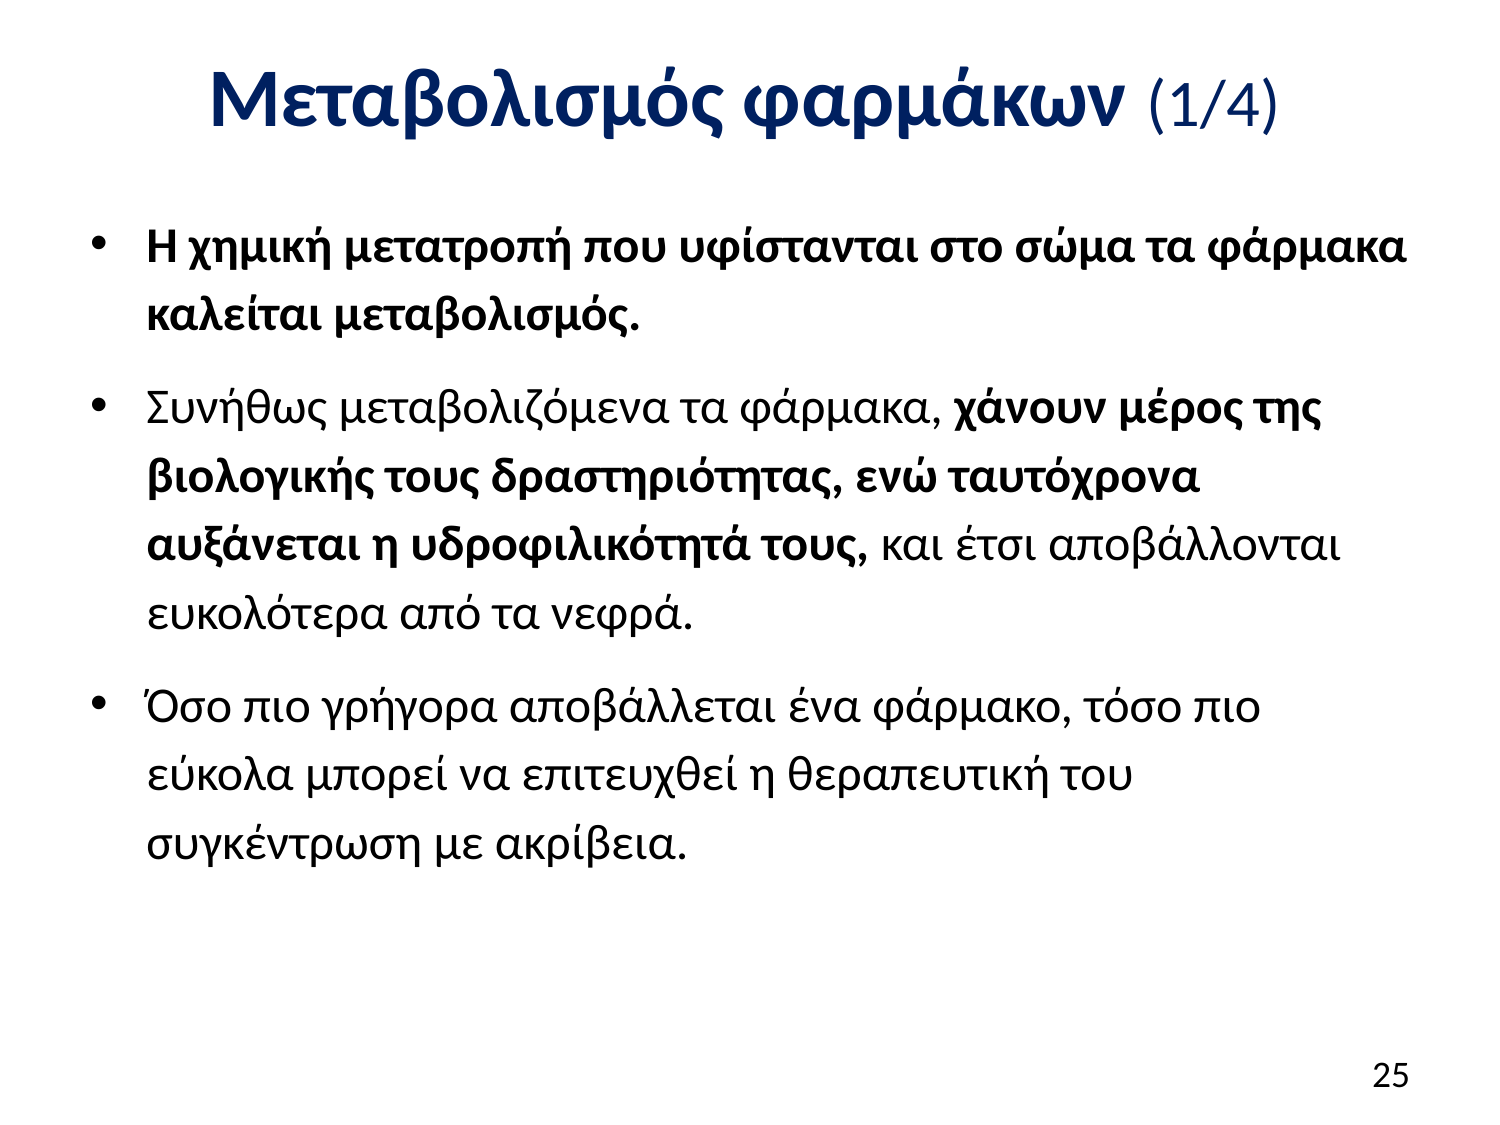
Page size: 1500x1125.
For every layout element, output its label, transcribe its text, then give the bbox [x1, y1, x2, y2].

text_box 24 [1074, 1042, 1425, 1103]
list Η χημική μετατροπή που υφίστανται στο σώμα τα φάρμακα καλείται μεταβολισμός. Συνήθως μεταβολιζόμενα τα φάρμακα, χάνουν μέρος της βιολογικής τους δραστηριότητας, ενώ ταυτόχρονα αυξάνεται η υδροφιλικότητά τους, και έτσι αποβάλλονται ευκολότερα από τα νεφρά. Όσο πιο γρήγορα αποβάλλεται ένα φάρμακο, τόσο πιο εύκολα μπορεί να επιτευχθεί η θεραπευτική του συγκέντρωση με ακρίβεια. [75, 196, 1425, 1024]
title Μεταβολισμός φαρμάκων (1/4) [76, 19, 1427, 169]
